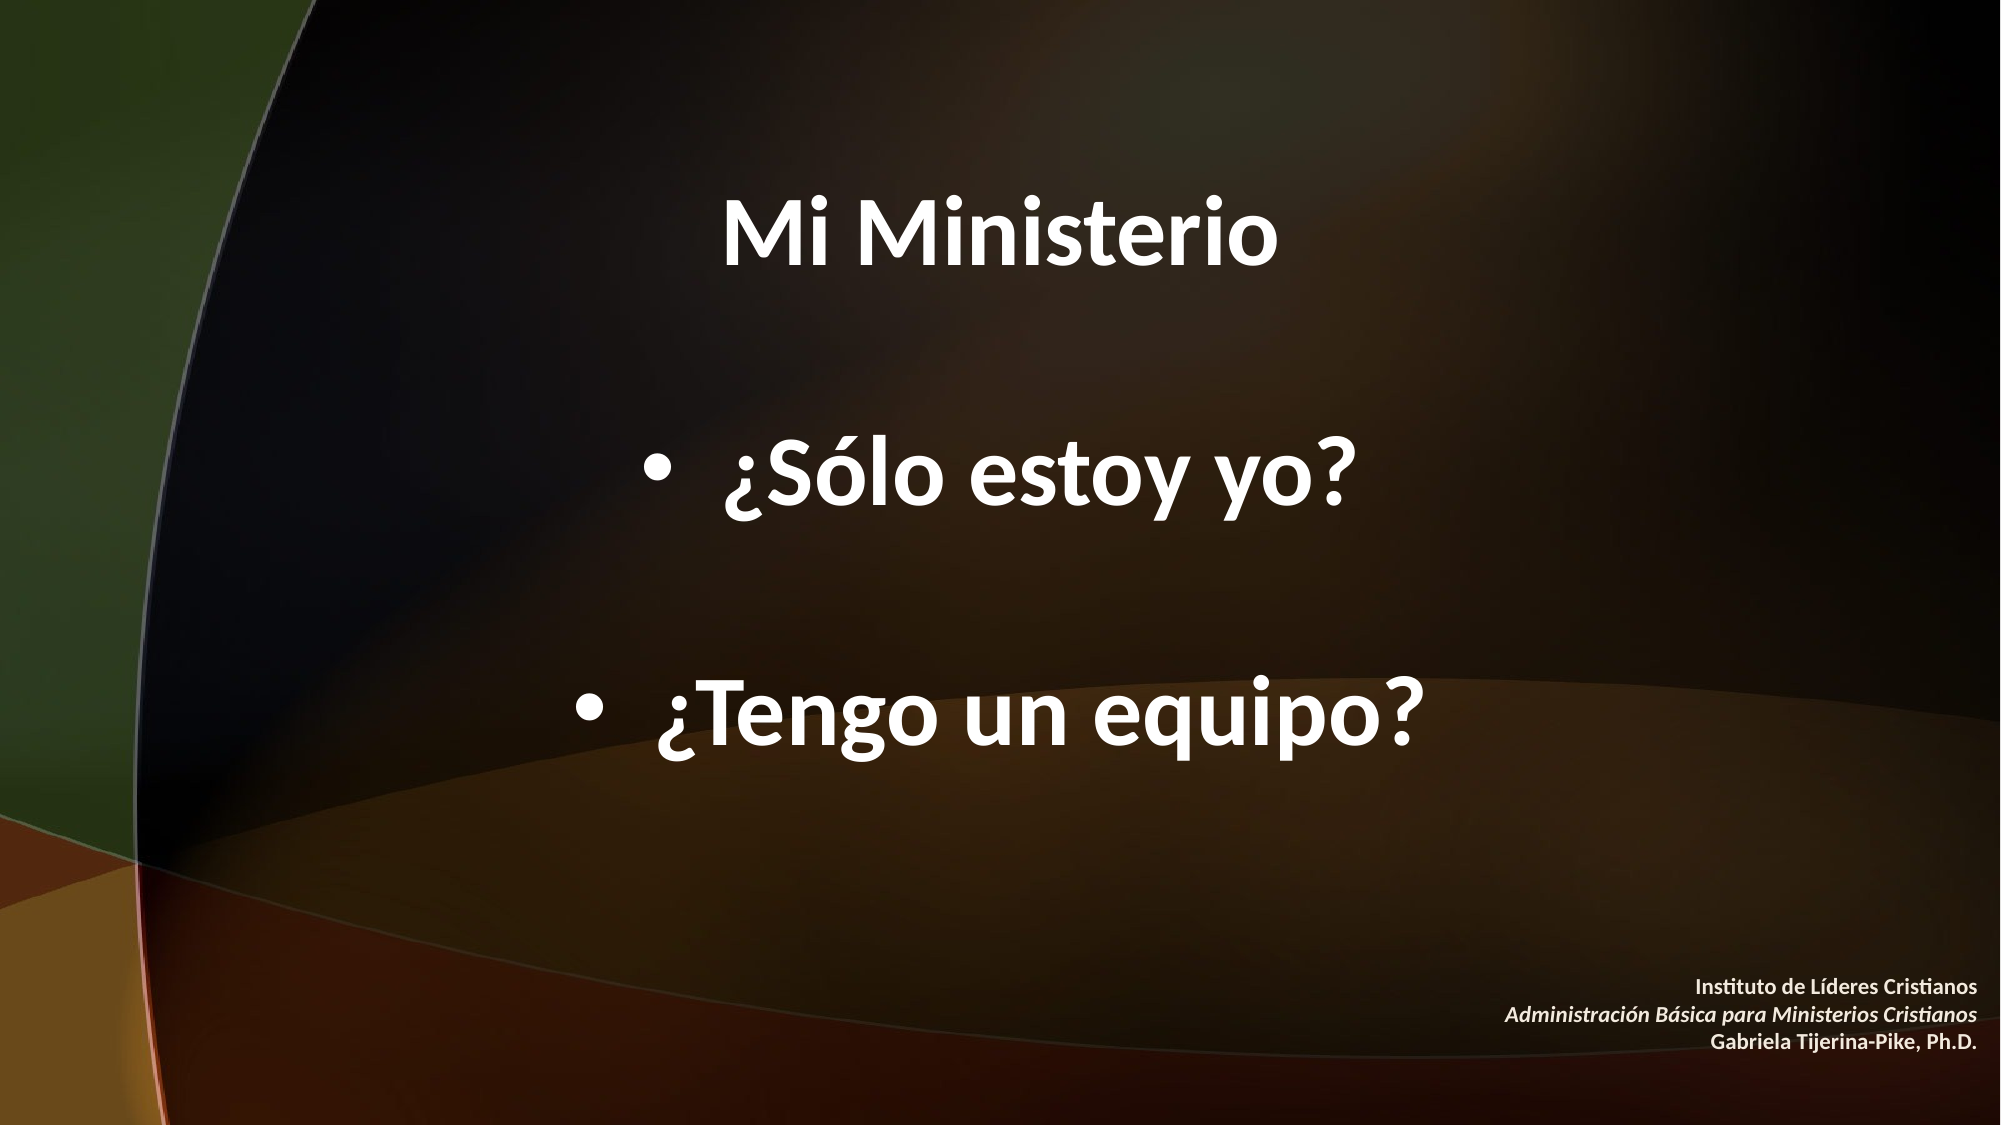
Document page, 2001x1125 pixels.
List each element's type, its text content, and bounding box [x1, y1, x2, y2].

text_box Instituto de Líderes Cristianos Administración Básica para Ministerios Cristianos Gabriela Tijerina-Pike, Ph.D. [368, 904, 1993, 1122]
text_box Mi Ministerio ¿Sólo estoy yo? ¿Tengo un equipo? [455, 158, 1547, 773]
picture [0, 0, 2001, 1125]
